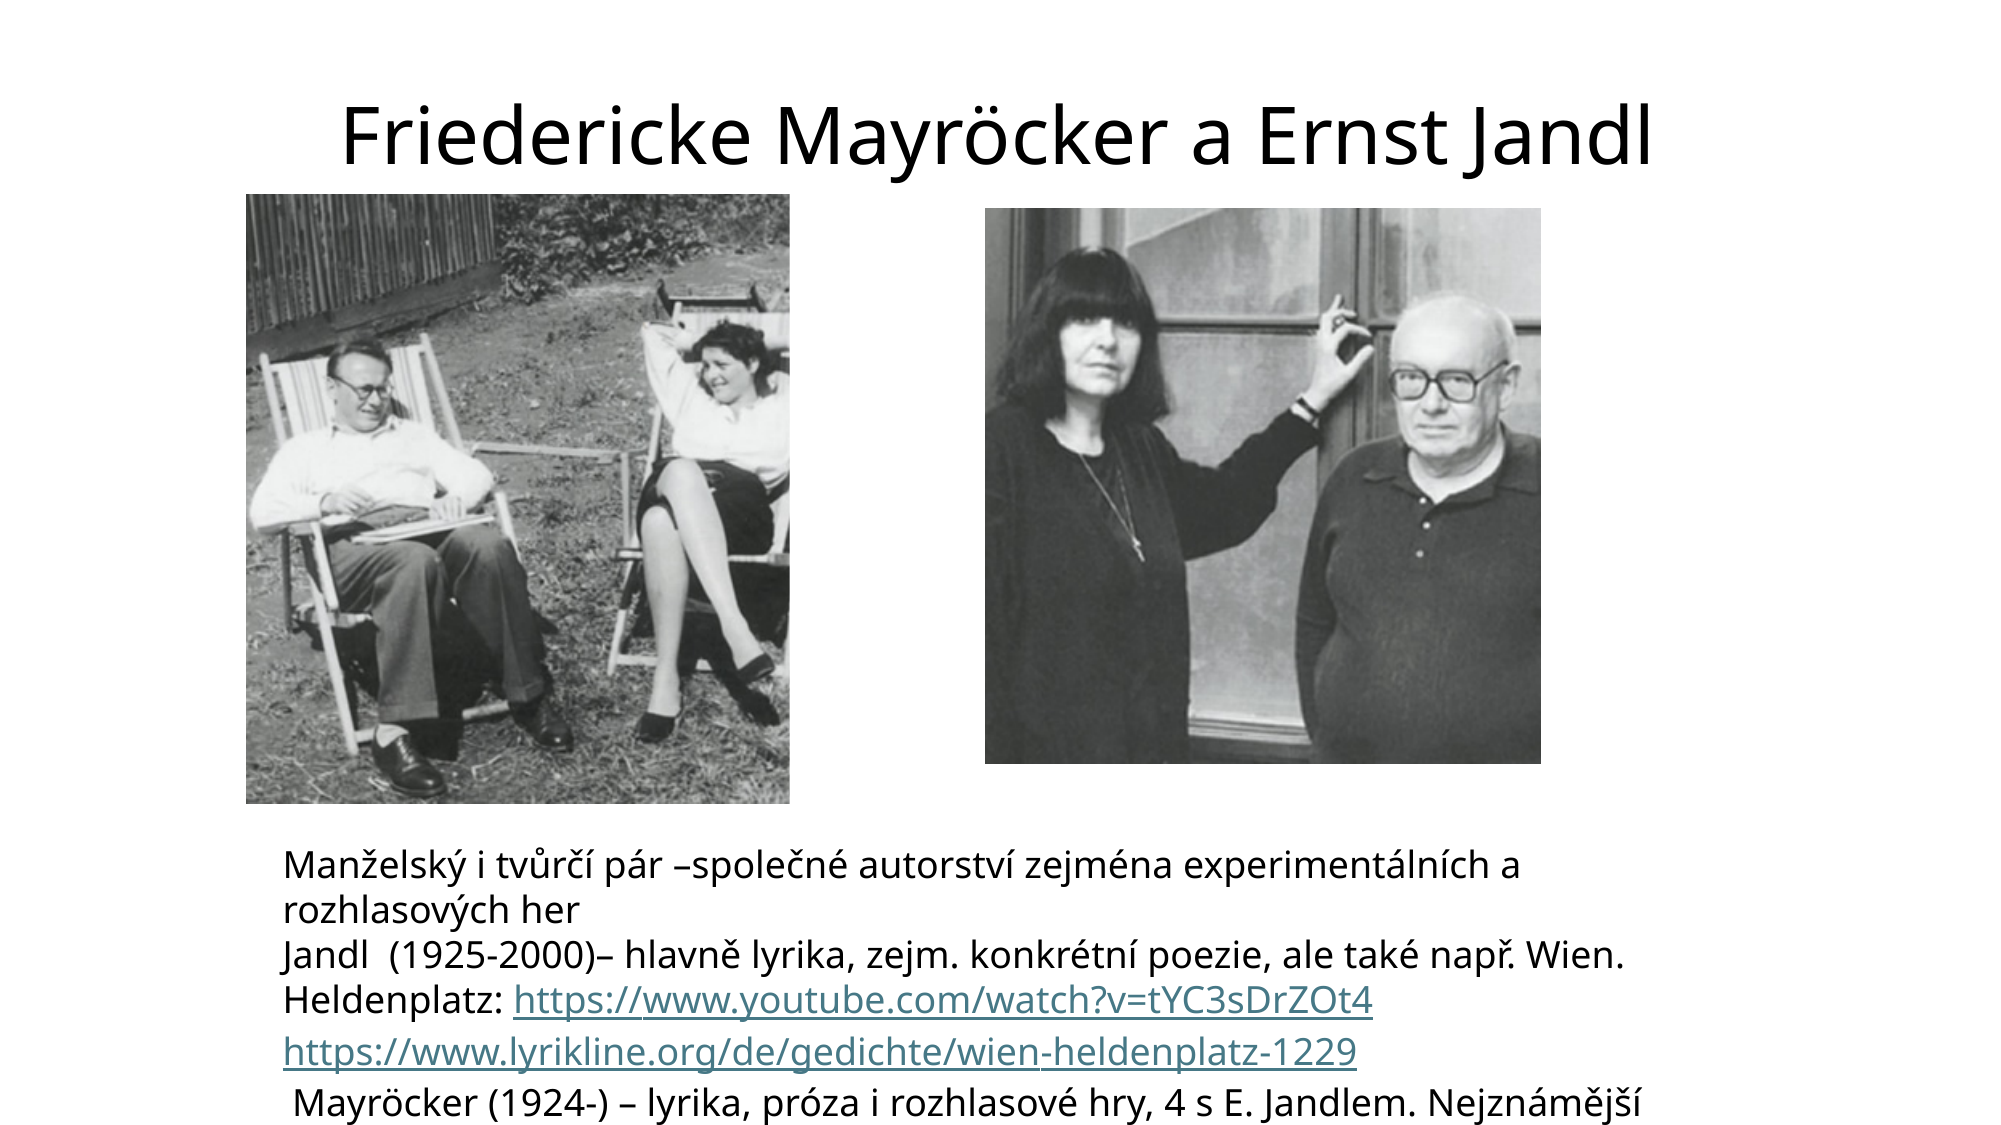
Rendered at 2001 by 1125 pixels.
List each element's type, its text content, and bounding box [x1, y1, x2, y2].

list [984, 207, 1541, 764]
text_box Manželský i tvůrčí pár –společné autorství zejména experimentálních a rozhlasových her Jandl (1925-2000)– hlavně lyrika, zejm. konkrétní poezie, ale také např. Wien. Heldenplatz: https://www.youtube.com/watch?v=tYC3sDrZOt4 https://www.lyrikline.org/de/gedichte/wien-heldenplatz-1229 Mayröcker (1924-) – lyrika, próza i rozhlasové hry, 4 s E. Jandlem. Nejznámější dílo: Paloma (2008), hra FünfMann Menschen (2002) https://www.youtube.com/watch?v=yY_turZfmeA [267, 834, 1733, 1125]
title Friedericke Mayröcker a Ernst Jandl [324, 45, 1675, 233]
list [245, 193, 791, 804]
